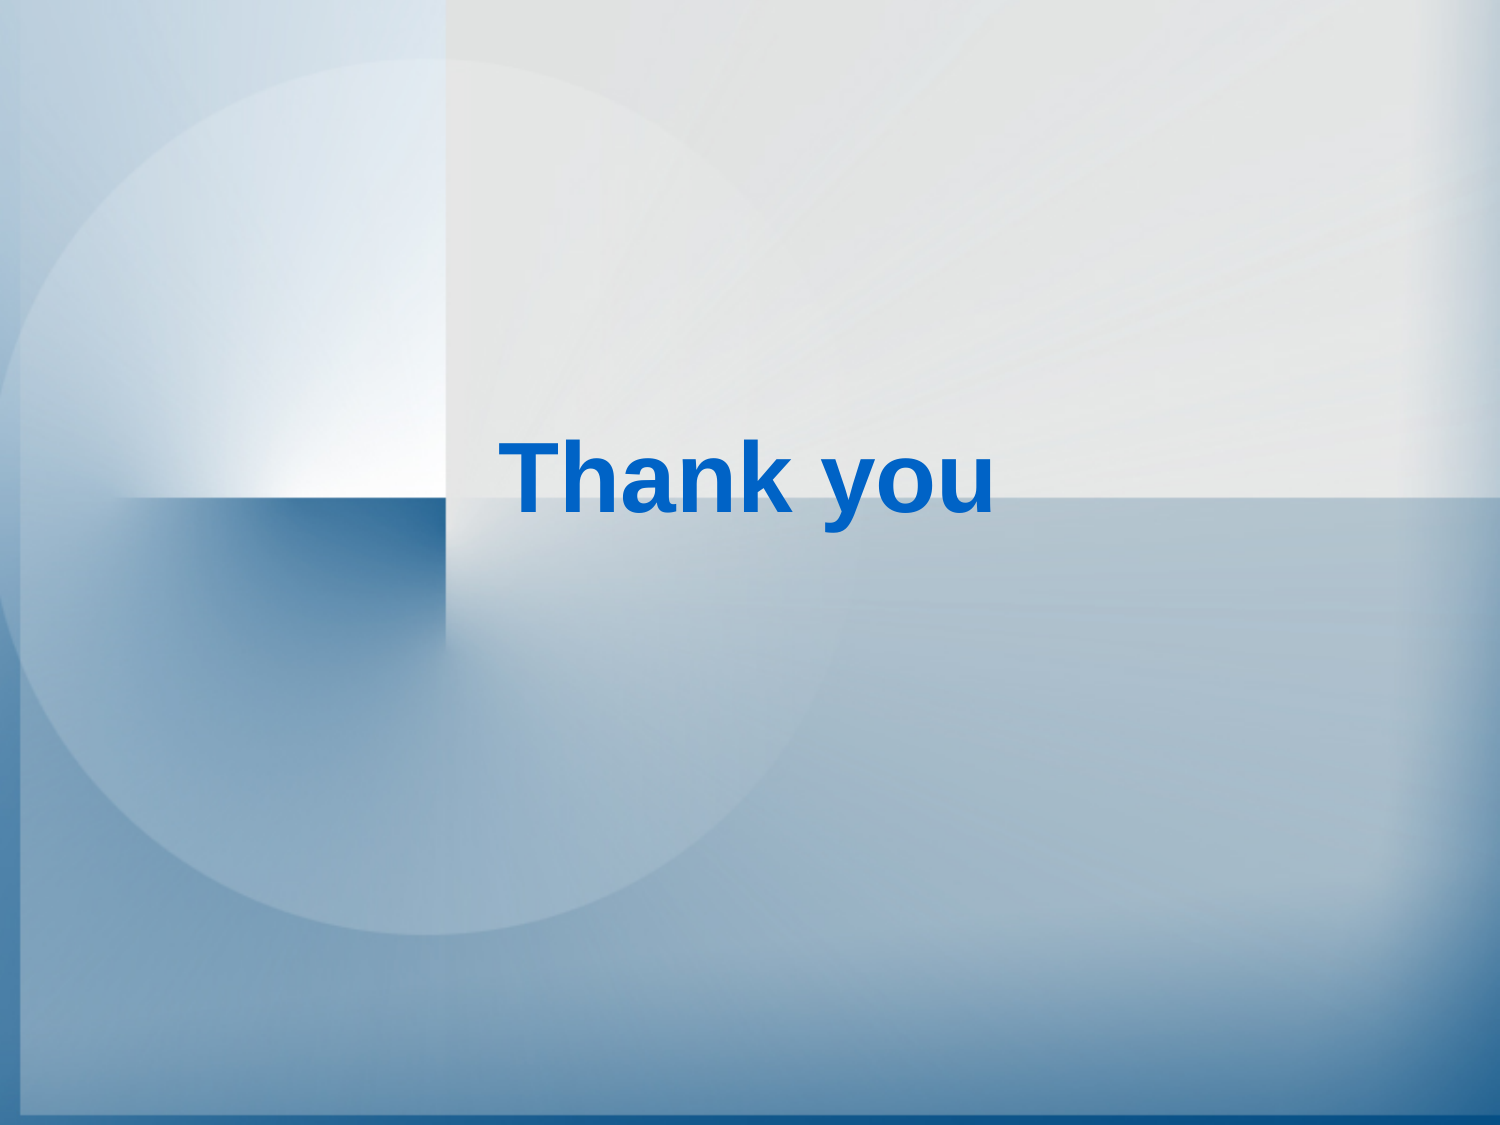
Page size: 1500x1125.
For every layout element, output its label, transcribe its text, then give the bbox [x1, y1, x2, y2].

picture [0, 0, 1500, 1125]
title Thank you [99, 378, 1397, 567]
